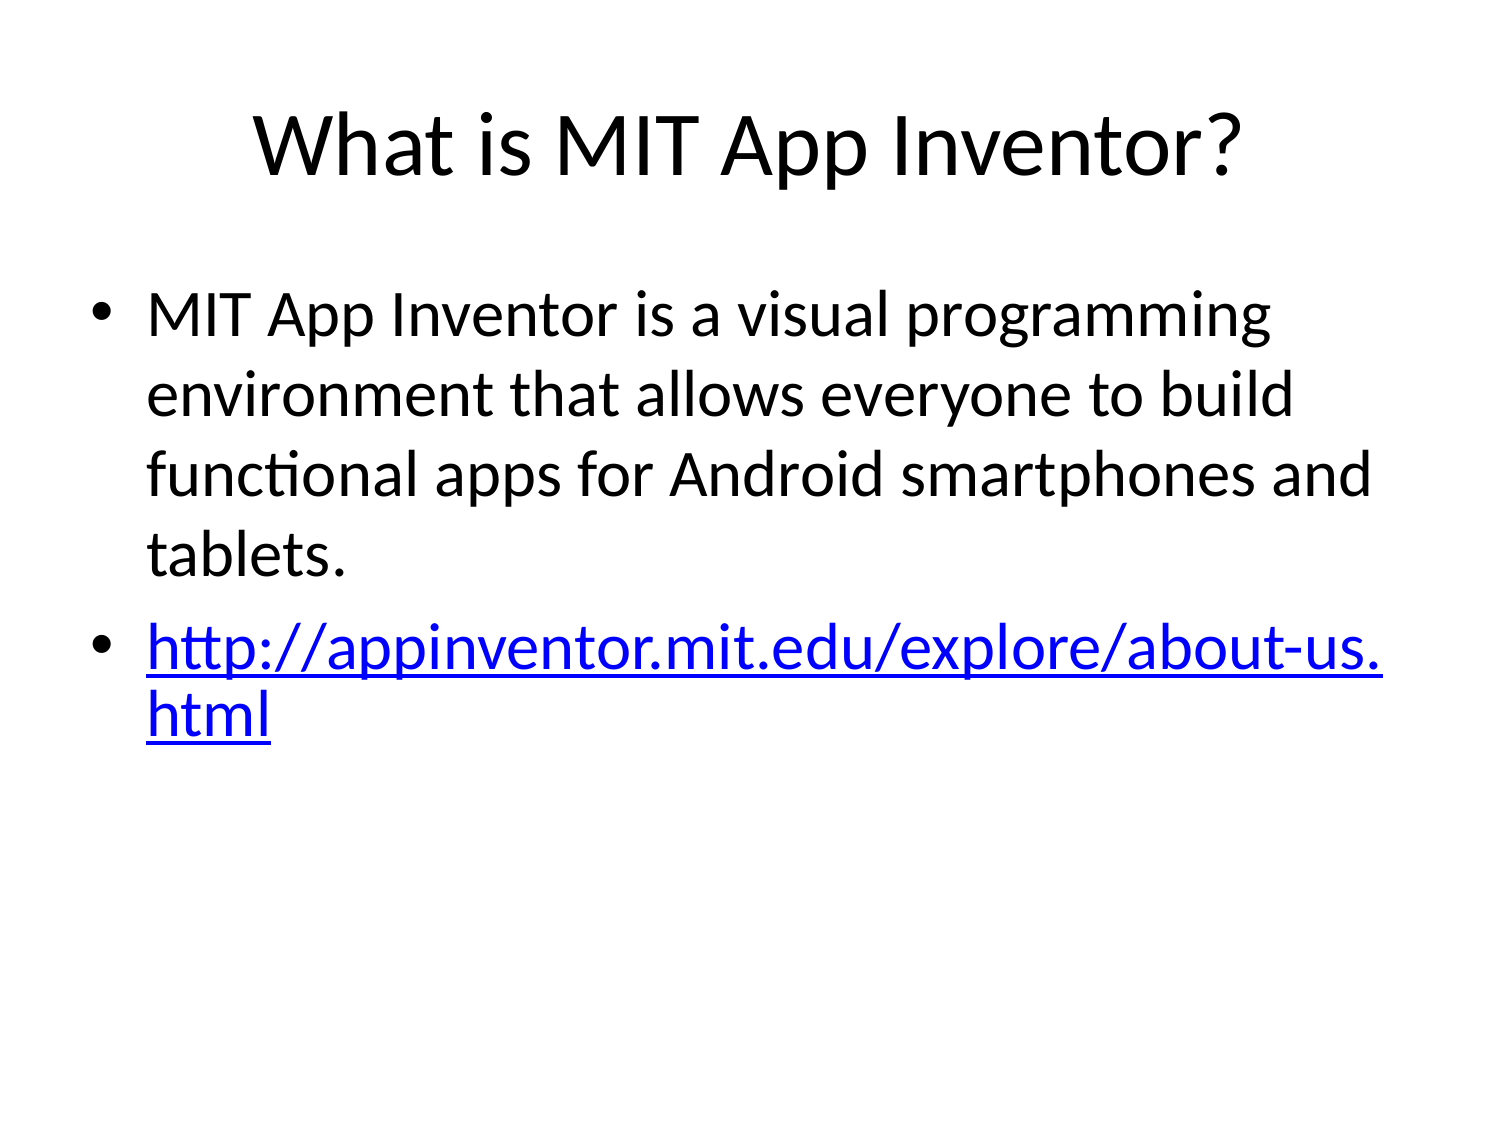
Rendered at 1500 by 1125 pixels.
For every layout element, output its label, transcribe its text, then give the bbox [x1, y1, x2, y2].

list MIT App Inventor is a visual programming environment that allows everyone to build functional apps for Android smartphones and tablets. http://appinventor.mit.edu/explore/about-us.html [75, 262, 1425, 1005]
title What is MIT App Inventor? [75, 45, 1425, 233]
